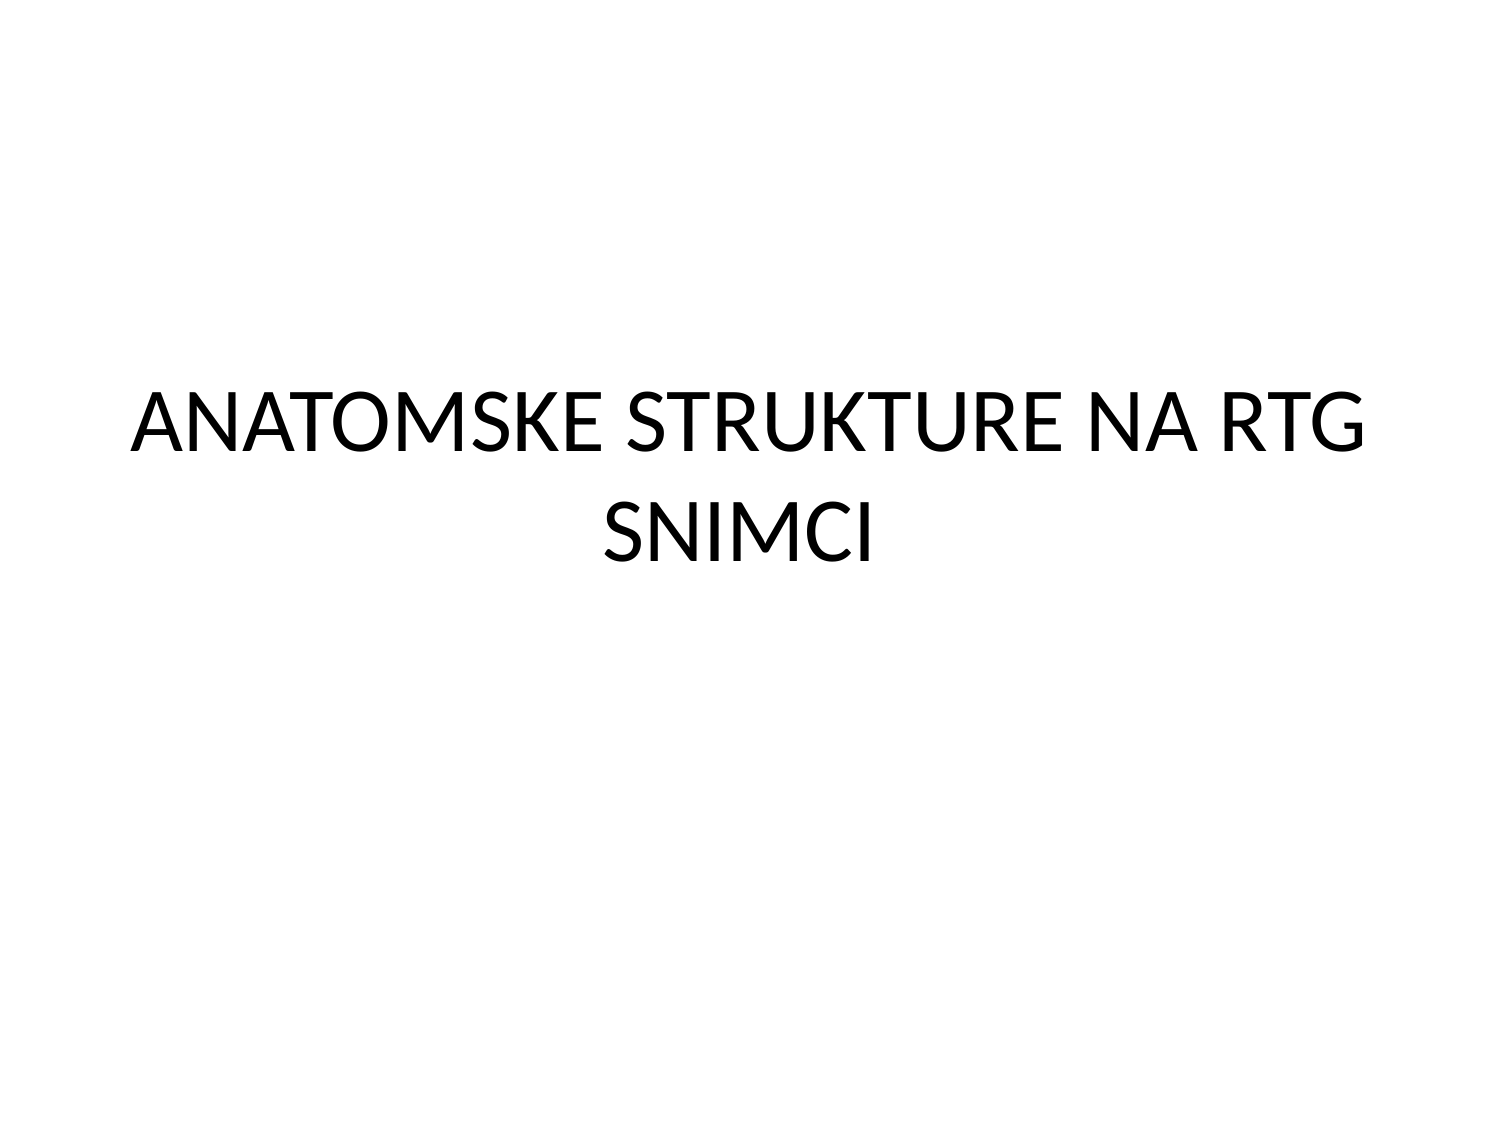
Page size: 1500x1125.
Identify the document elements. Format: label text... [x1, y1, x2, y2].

title ANATOMSKE STRUKTURE NA RTG SNIMCI [112, 349, 1388, 591]
